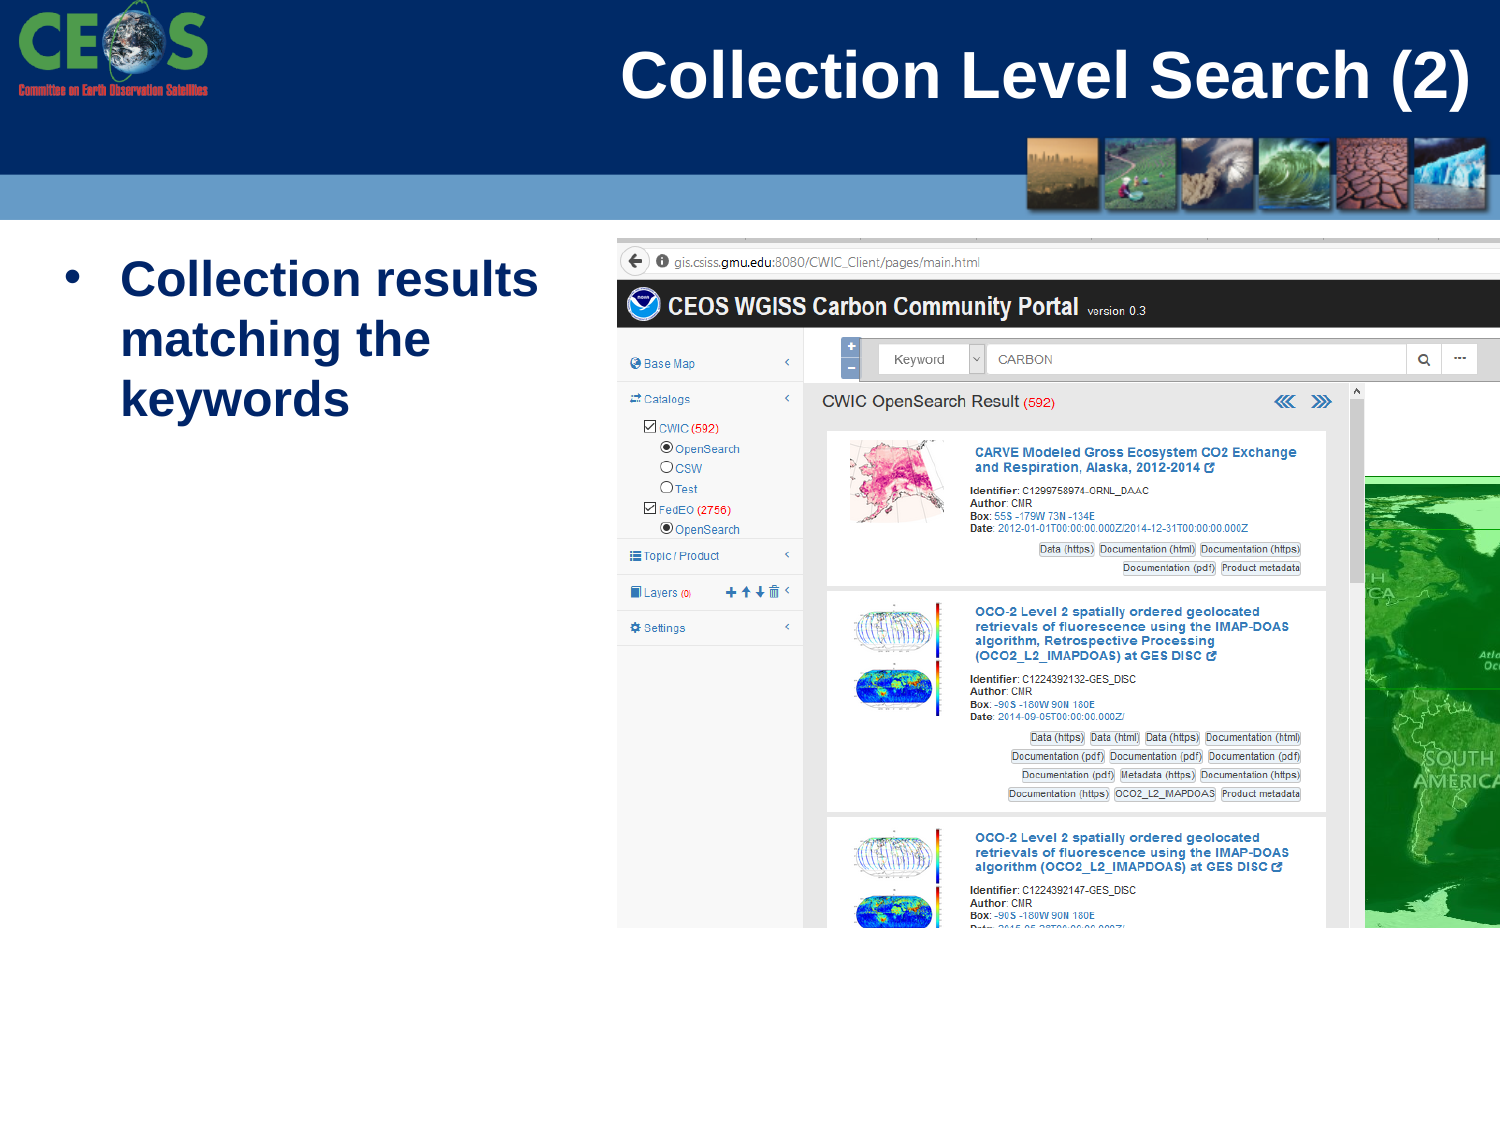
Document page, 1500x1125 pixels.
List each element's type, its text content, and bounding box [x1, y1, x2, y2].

title Collection Level Search (2) [273, 30, 1488, 114]
list Collection results matching the keywords [48, 238, 596, 1061]
picture [617, 238, 1500, 928]
picture [0, 0, 1500, 220]
